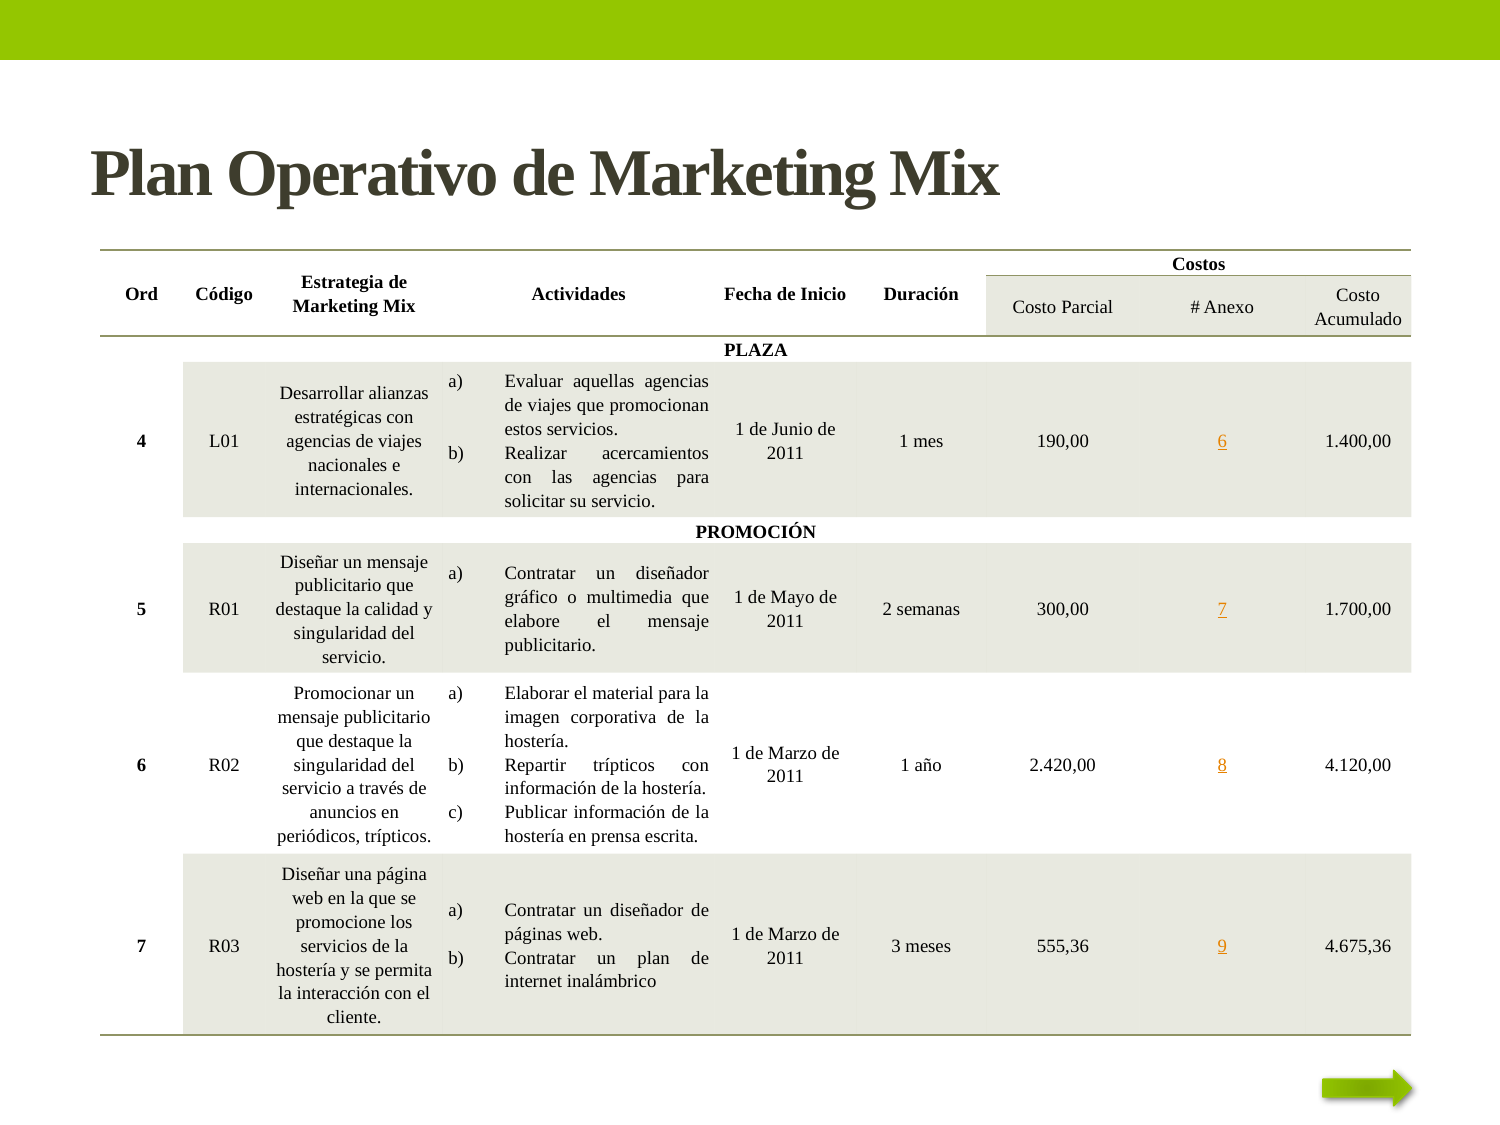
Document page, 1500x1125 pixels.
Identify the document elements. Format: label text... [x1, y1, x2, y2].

table_cell 6 [100, 673, 183, 854]
table_cell # Anexo [1140, 276, 1305, 335]
table_cell Costo Acumulado [1305, 276, 1411, 335]
table_header Ord [100, 251, 183, 335]
table_header Actividades [443, 251, 715, 335]
table_cell 2.420,00 [986, 673, 1140, 854]
table_cell Promocionar un mensaje publicitario que destaque la singularidad del servicio a través de anuncios en periódicos, trípticos. [266, 673, 443, 854]
table_cell R02 [183, 673, 266, 854]
table_cell 7 [100, 854, 183, 1034]
table_cell Evaluar aquellas agencias de viajes que promocionan estos servicios. Realizar acercamientos con las agencias para solicitar su servicio. [443, 362, 715, 517]
table_header Duración [856, 251, 986, 335]
table_cell 1 de Mayo de 2011 [715, 543, 856, 673]
table_cell 9 [1140, 854, 1305, 1034]
table_cell 2 semanas [856, 543, 986, 673]
table_cell 555,36 [986, 854, 1140, 1034]
table_cell 4.675,36 [1305, 854, 1411, 1034]
table_cell 300,00 [986, 543, 1140, 673]
table_cell 5 [100, 543, 183, 673]
table_cell 4 [100, 362, 183, 517]
table_cell 1 mes [856, 362, 986, 517]
table_cell 8 [1140, 673, 1305, 854]
table_header Fecha de Inicio [715, 251, 856, 335]
table_cell 4.120,00 [1305, 673, 1411, 854]
table_cell 6 [1140, 362, 1305, 517]
table_header Estrategia de Marketing Mix [266, 251, 443, 335]
title Plan Operativo de Marketing Mix [75, 87, 1425, 250]
table_cell Costo Parcial [986, 276, 1140, 335]
table_header Código [183, 251, 266, 335]
table_cell 1 de Marzo de 2011 [715, 673, 856, 854]
table_cell R01 [183, 543, 266, 673]
table_cell 1 de Marzo de 2011 [715, 854, 856, 1034]
table_cell 3 meses [856, 854, 986, 1034]
table_cell Diseñar un mensaje publicitario que destaque la calidad y singularidad del servicio. [266, 543, 443, 673]
table_cell 1.400,00 [1305, 362, 1411, 517]
table_cell 1.700,00 [1305, 543, 1411, 673]
table_cell 7 [1140, 543, 1305, 673]
table_cell 1 año [856, 673, 986, 854]
table_cell L01 [183, 362, 266, 517]
table_header Costos [986, 251, 1411, 275]
table_cell 190,00 [986, 362, 1140, 517]
table_cell Elaborar el material para la imagen corporativa de la hostería. Repartir trípticos con información de la hostería. Publicar información de la hostería en prensa escrita. [443, 673, 715, 854]
table_cell PLAZA [100, 337, 1411, 362]
table_cell R03 [183, 854, 266, 1034]
table_cell Desarrollar alianzas estratégicas con agencias de viajes nacionales e internacionales. [266, 362, 443, 517]
table_cell Contratar un diseñador de páginas web. Contratar un plan de internet inalámbrico [443, 854, 715, 1034]
table_cell Diseñar una página web en la que se promocione los servicios de la hostería y se permita la interacción con el cliente. [266, 854, 443, 1034]
table_cell 1 de Junio de 2011 [715, 362, 856, 517]
text_box [1322, 1069, 1412, 1107]
table_cell PROMOCIÓN [100, 517, 1411, 543]
table_cell Contratar un diseñador gráfico o multimedia que elabore el mensaje publicitario. [443, 543, 715, 673]
